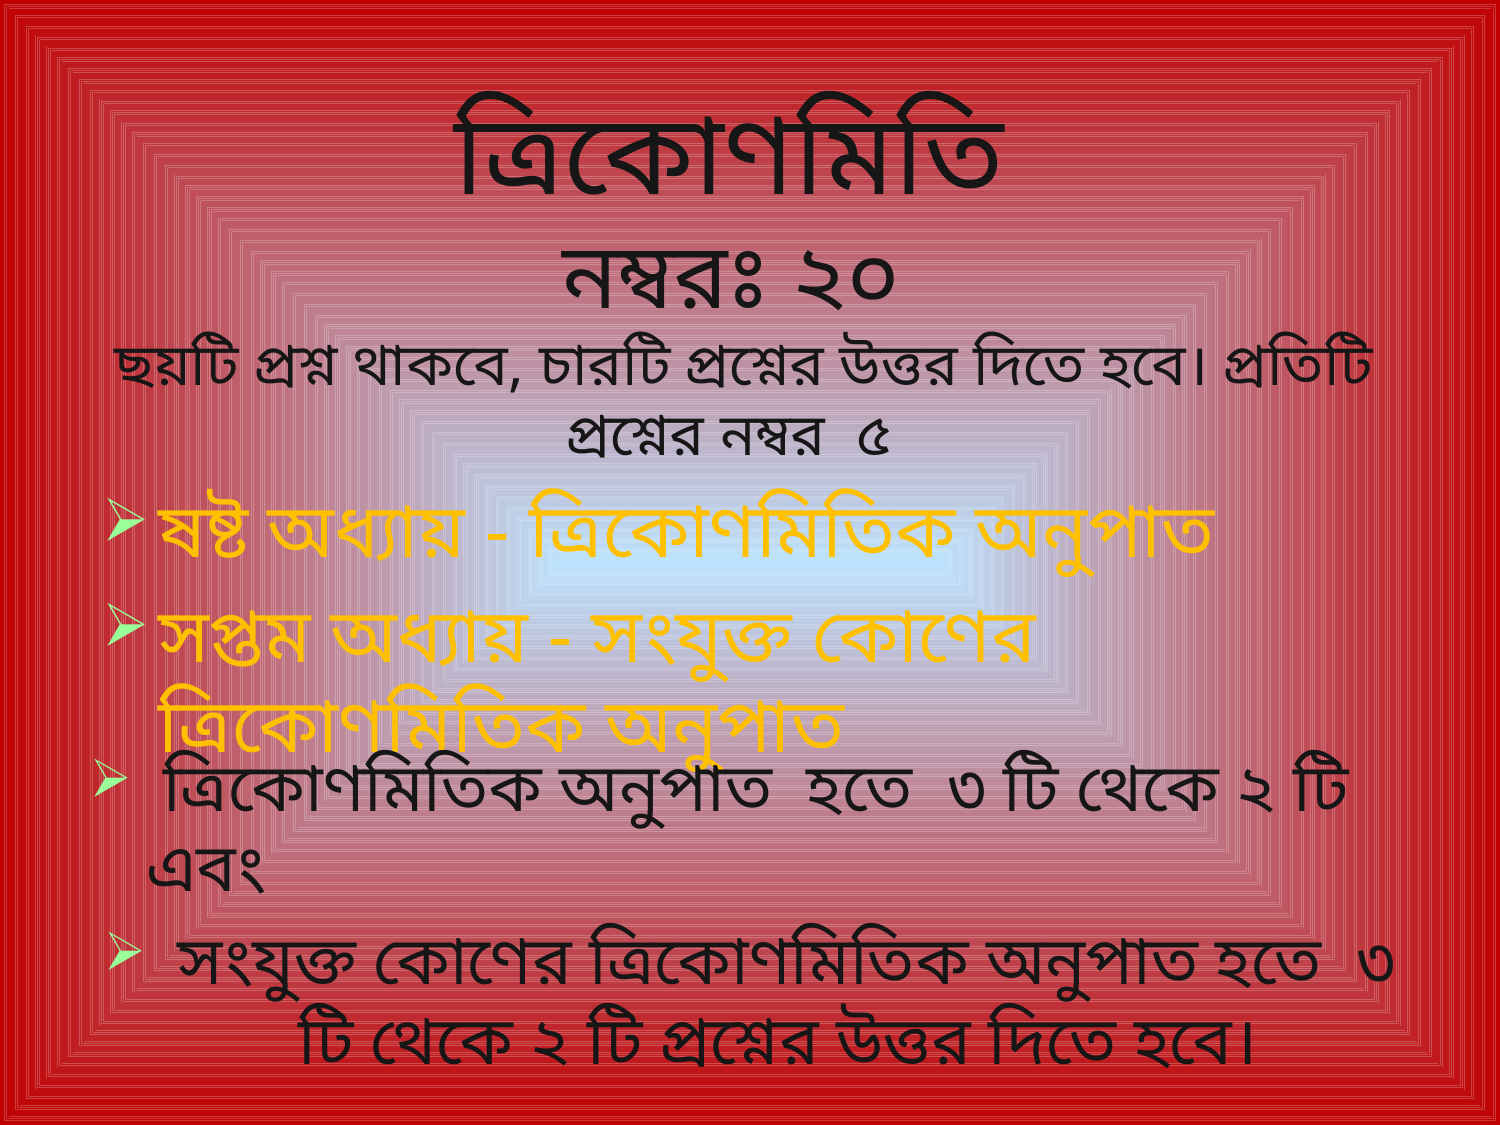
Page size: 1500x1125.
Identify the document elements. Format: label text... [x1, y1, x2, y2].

text_box ষষ্ট অধ্যায় - ত্রিকোণমিতিক অনুপাত সপ্তম অধ্যায় - সংযুক্ত কোণের ত্রিকোণমিতিক অনুপাত [87, 474, 1400, 725]
text_box ত্রিকোণমিতি নম্বরঃ ২০ ছয়টি প্রশ্ন থাকবে, চারটি প্রশ্নের উত্তর দিতে হবে। প্রতিটি প্রশ্নের নম্বর ৫ [74, 74, 1413, 475]
text_box ত্রিকোণমিতিক অনুপাত হতে ৩ টি থেকে ২ টি এবং সংযুক্ত কোণের ত্রিকোণমিতিক অনুপাত হতে ৩ টি থেকে ২ টি প্রশ্নের উত্তর দিতে হবে। [74, 737, 1425, 1038]
